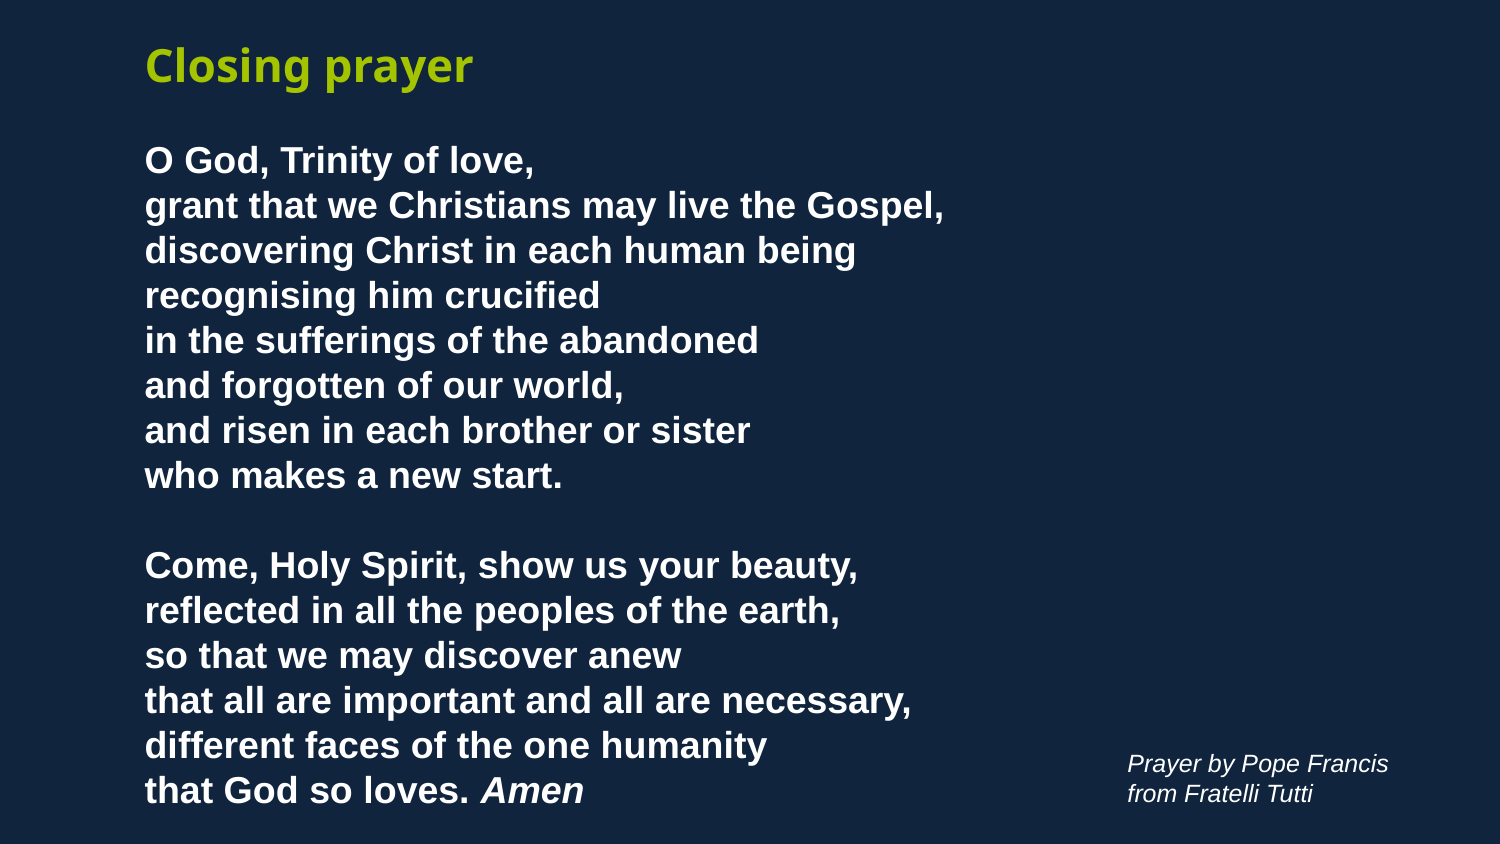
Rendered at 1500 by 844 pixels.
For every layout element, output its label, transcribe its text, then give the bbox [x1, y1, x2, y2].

text_box Closing prayer O God, Trinity of love, grant that we Christians may live the Gospel, discovering Christ in each human being recognising him crucified in the sufferings of the abandoned and forgotten of our world, and risen in each brother or sister who makes a new start. Come, Holy Spirit, show us your beauty, reflected in all the peoples of the earth, so that we may discover anew that all are important and all are necessary, different faces of the one humanity that God so loves. Amen [129, 28, 1135, 844]
text_box Prayer by Pope Francis from Fratelli Tutti [1112, 740, 1478, 815]
